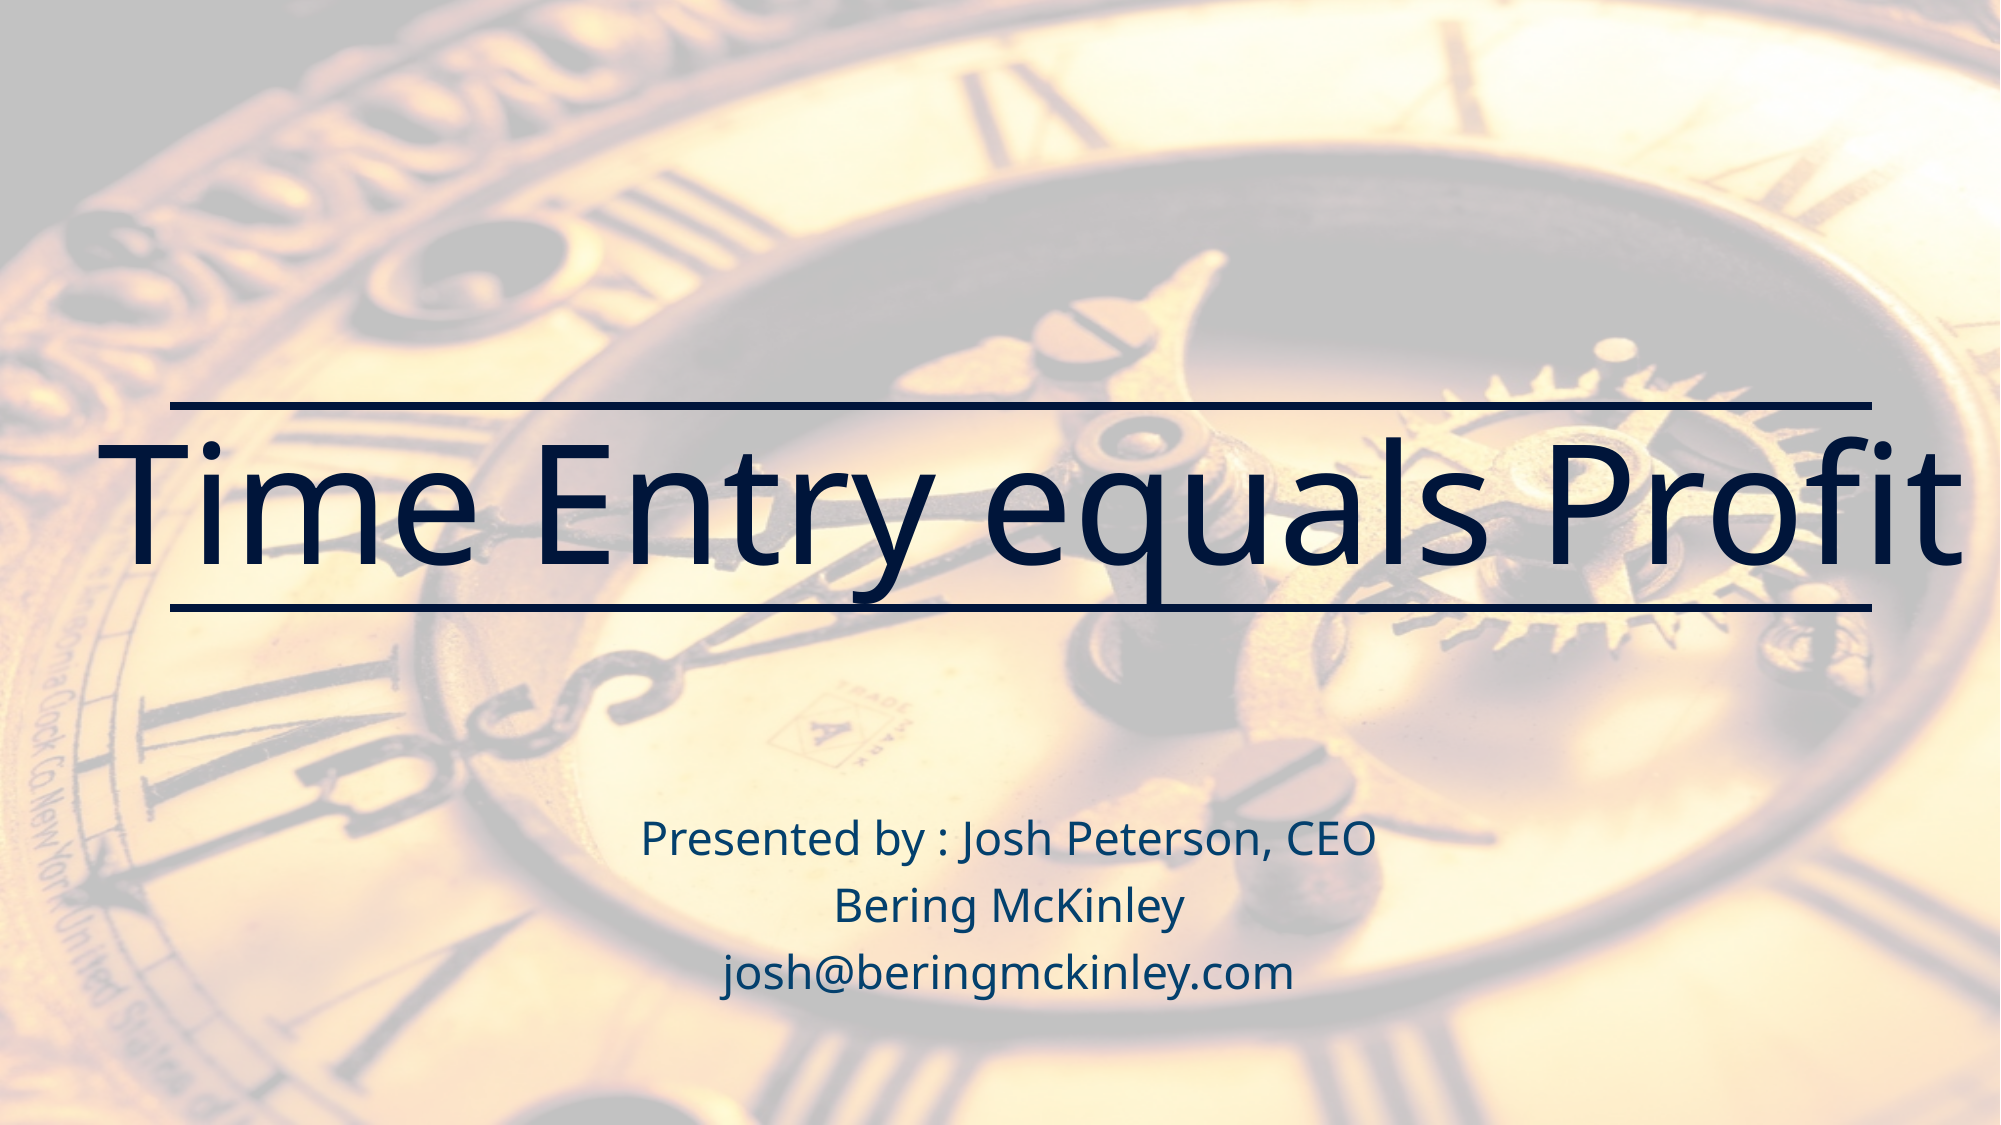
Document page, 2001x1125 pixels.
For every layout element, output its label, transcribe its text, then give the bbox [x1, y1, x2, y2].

text_box Presented by : Josh Peterson, CEO Bering McKinley josh@beringmckinley.com [146, 808, 1872, 1009]
text_box Time Entry equals Profit [83, 390, 1982, 606]
